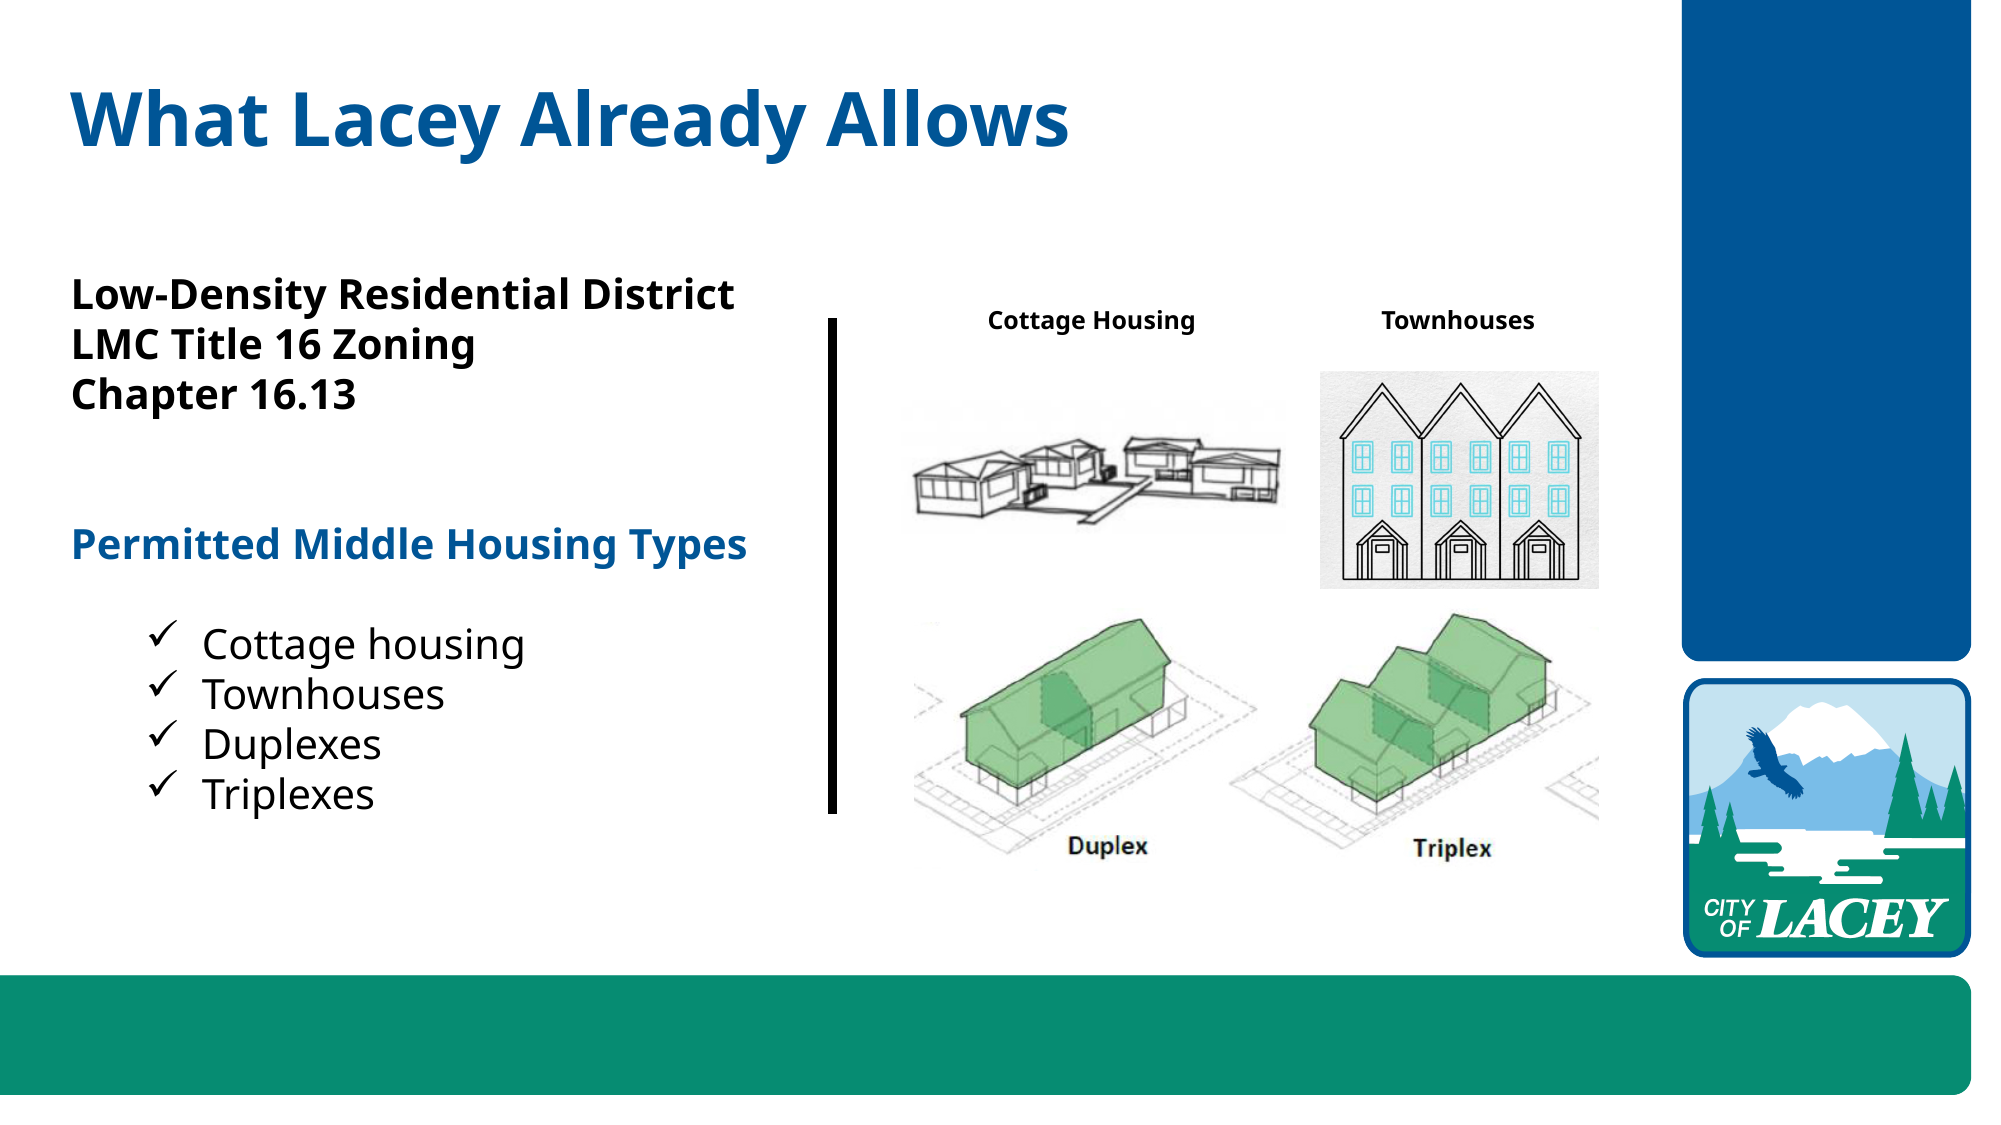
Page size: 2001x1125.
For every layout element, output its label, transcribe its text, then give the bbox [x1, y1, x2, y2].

text_box Townhouses [1366, 296, 1617, 342]
text_box Low-Density Residential District LMC Title 16 Zoning Chapter 16.13 Permitted Middle Housing Types Cottage housing Townhouses Duplexes Triplexes [55, 260, 807, 1005]
text_box What Lacey Already Allows [55, 64, 1203, 170]
picture [0, 0, 2000, 1125]
text_box Cottage Housing [972, 296, 1321, 342]
